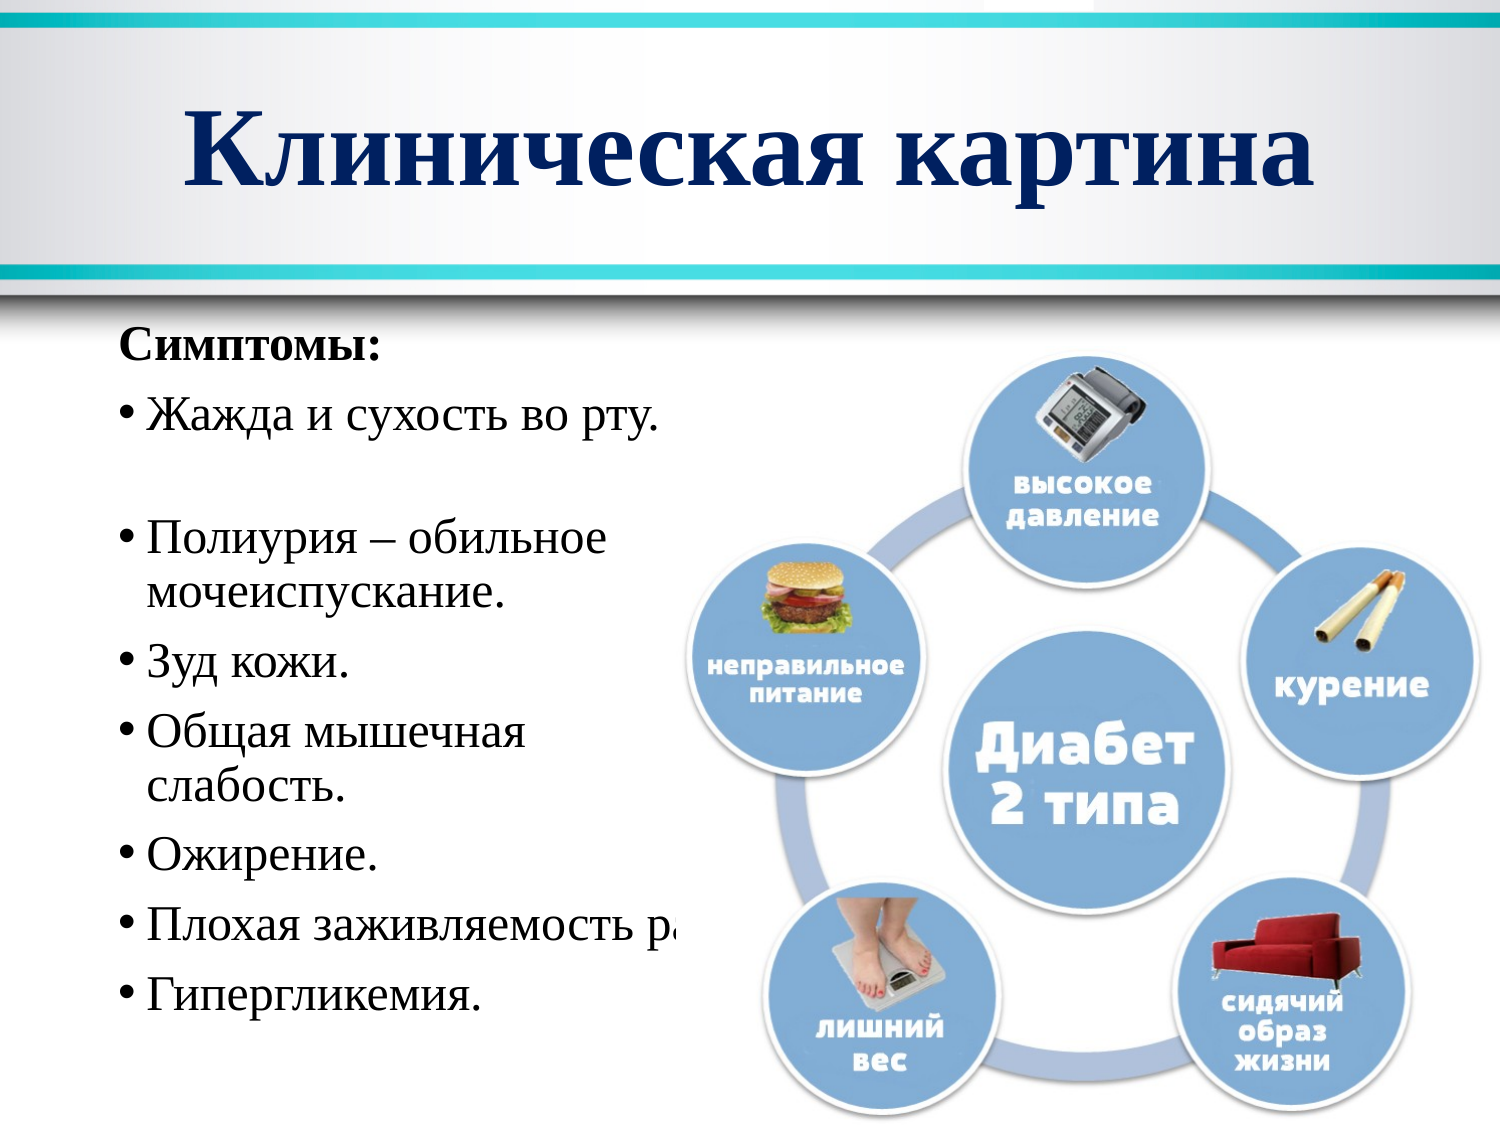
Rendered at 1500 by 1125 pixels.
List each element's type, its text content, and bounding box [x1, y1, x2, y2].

text_box Клиническая картина [103, 84, 1397, 215]
list Симптомы: Жажда и сухость во рту. Полиурия – обильное мочеиспускание. Зуд кожи. Общая мышечная слабость. Ожирение. Плохая заживляемость ран. Гипергликемия. [103, 310, 750, 1101]
picture [0, 0, 1500, 1125]
